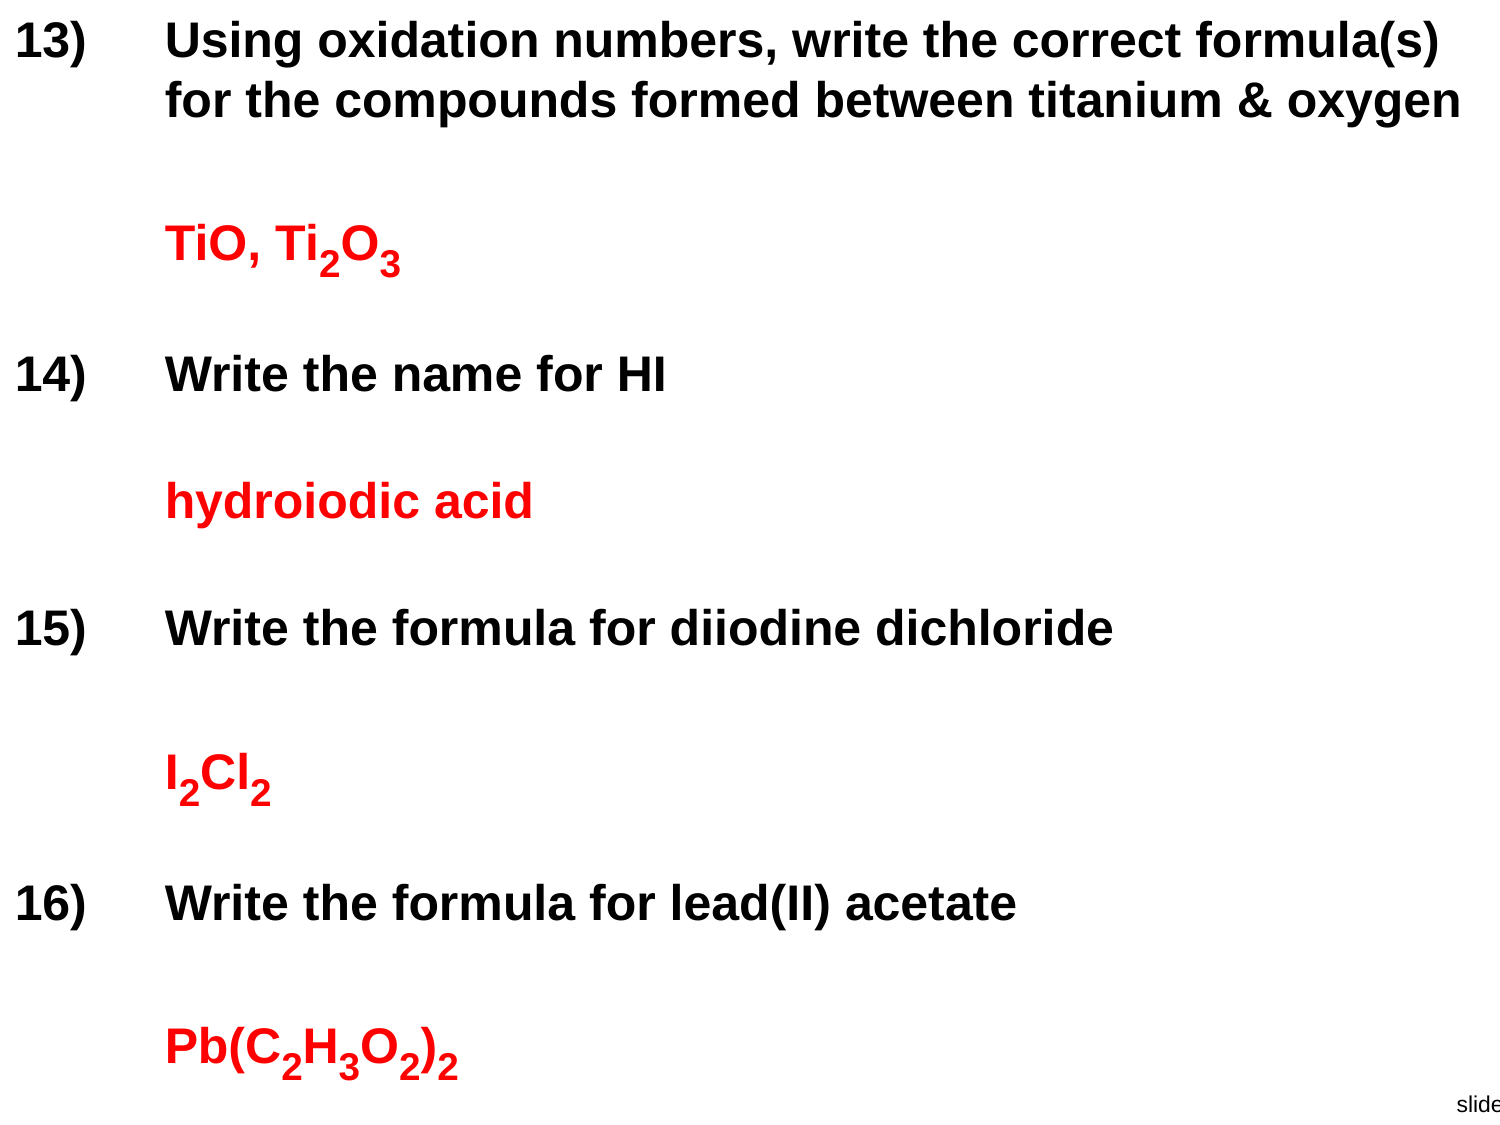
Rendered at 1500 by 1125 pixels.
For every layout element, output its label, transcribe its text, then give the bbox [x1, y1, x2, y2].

text_box TiO, Ti2O3 [149, 186, 1500, 283]
text_box I2Cl2 [149, 715, 1500, 812]
text_box hydroiodic acid [149, 460, 1500, 537]
text_box 14) Write the name for HI [0, 333, 1500, 410]
text_box 16) Write the formula for lead(II) acetate [0, 862, 1500, 939]
text_box Pb(C2H3O2)2 [149, 989, 1500, 1086]
text_box 13) Using oxidation numbers, write the correct formula(s) for the compounds formed between titanium & oxygen [0, 0, 1500, 135]
text_box 15) Write the formula for diiodine dichloride [0, 588, 1500, 664]
